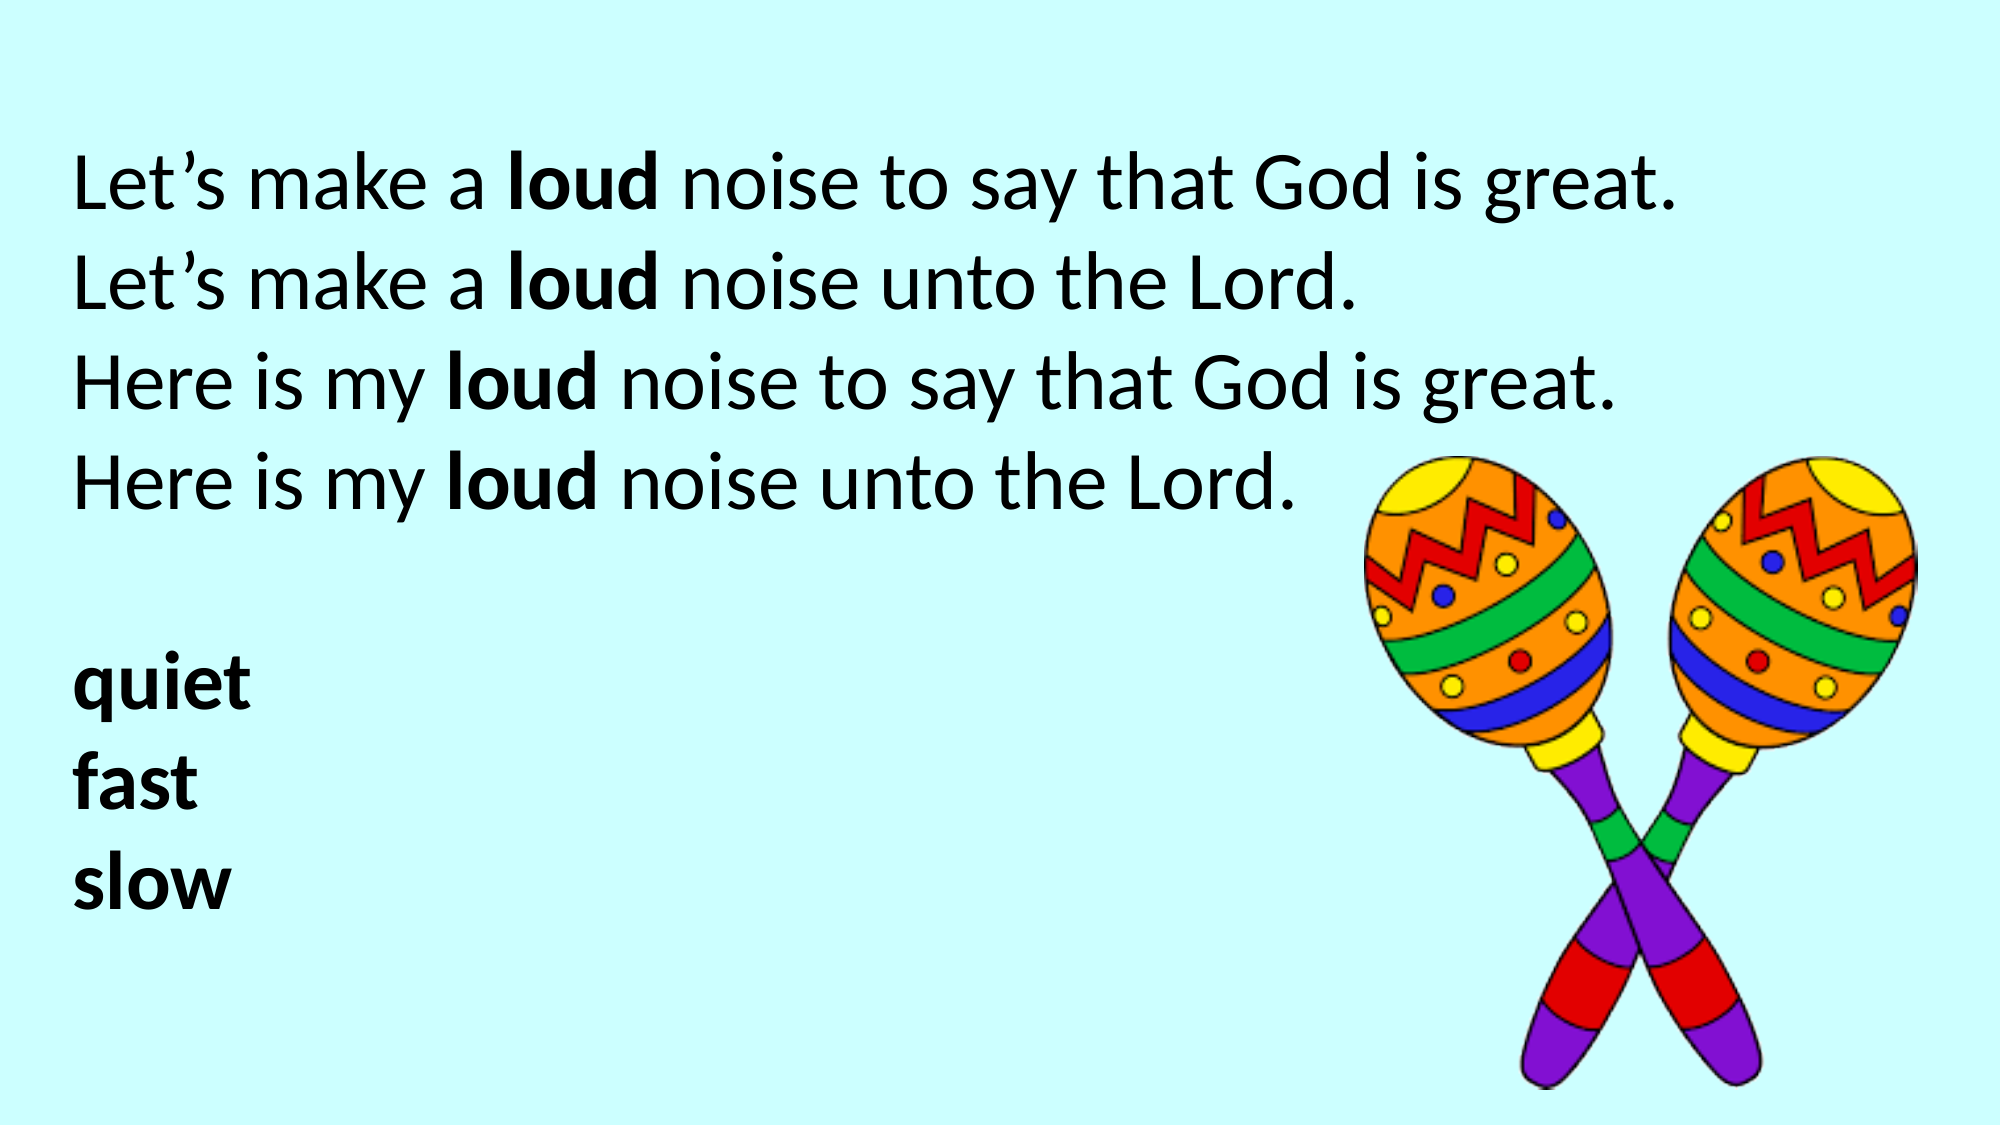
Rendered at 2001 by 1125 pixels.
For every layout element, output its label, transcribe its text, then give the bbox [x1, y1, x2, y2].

text_box Let’s make a loud noise to say that God is great. Let’s make a loud noise unto the Lord. Here is my loud noise to say that God is great. Here is my loud noise unto the Lord. quiet fast slow [57, 118, 1954, 934]
picture [1364, 456, 1918, 1090]
